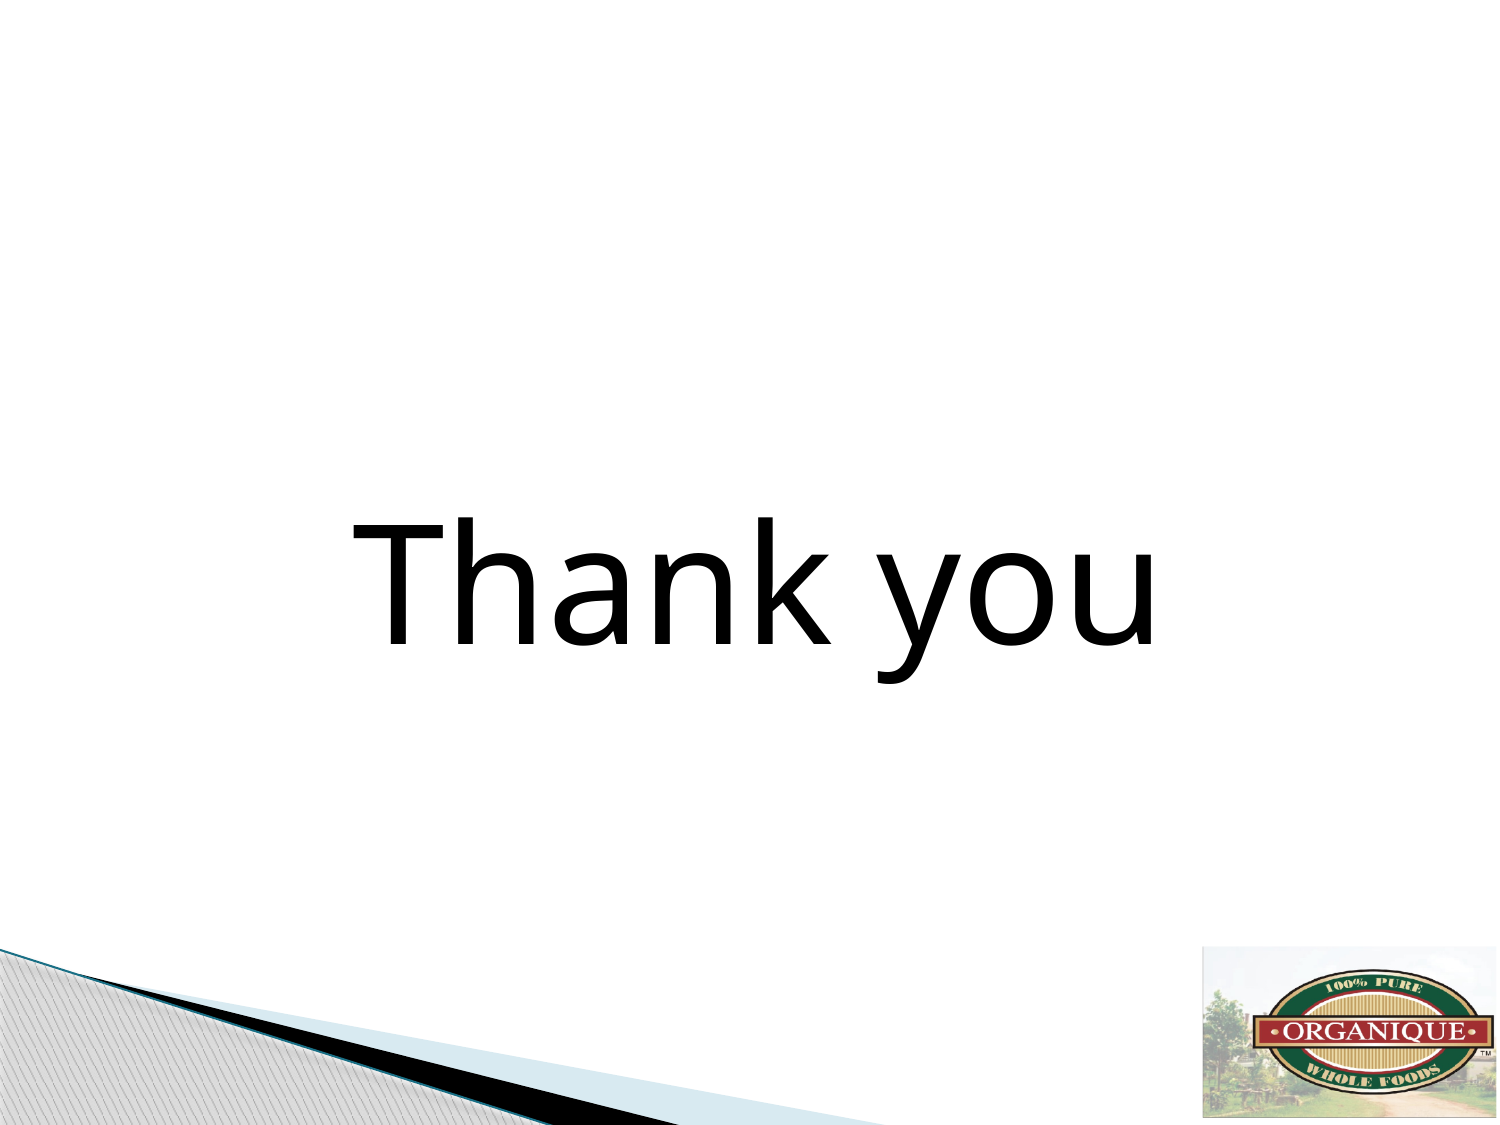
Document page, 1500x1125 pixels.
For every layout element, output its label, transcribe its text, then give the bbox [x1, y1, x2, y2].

list Thank you [75, 243, 1425, 986]
picture [1199, 944, 1500, 1125]
